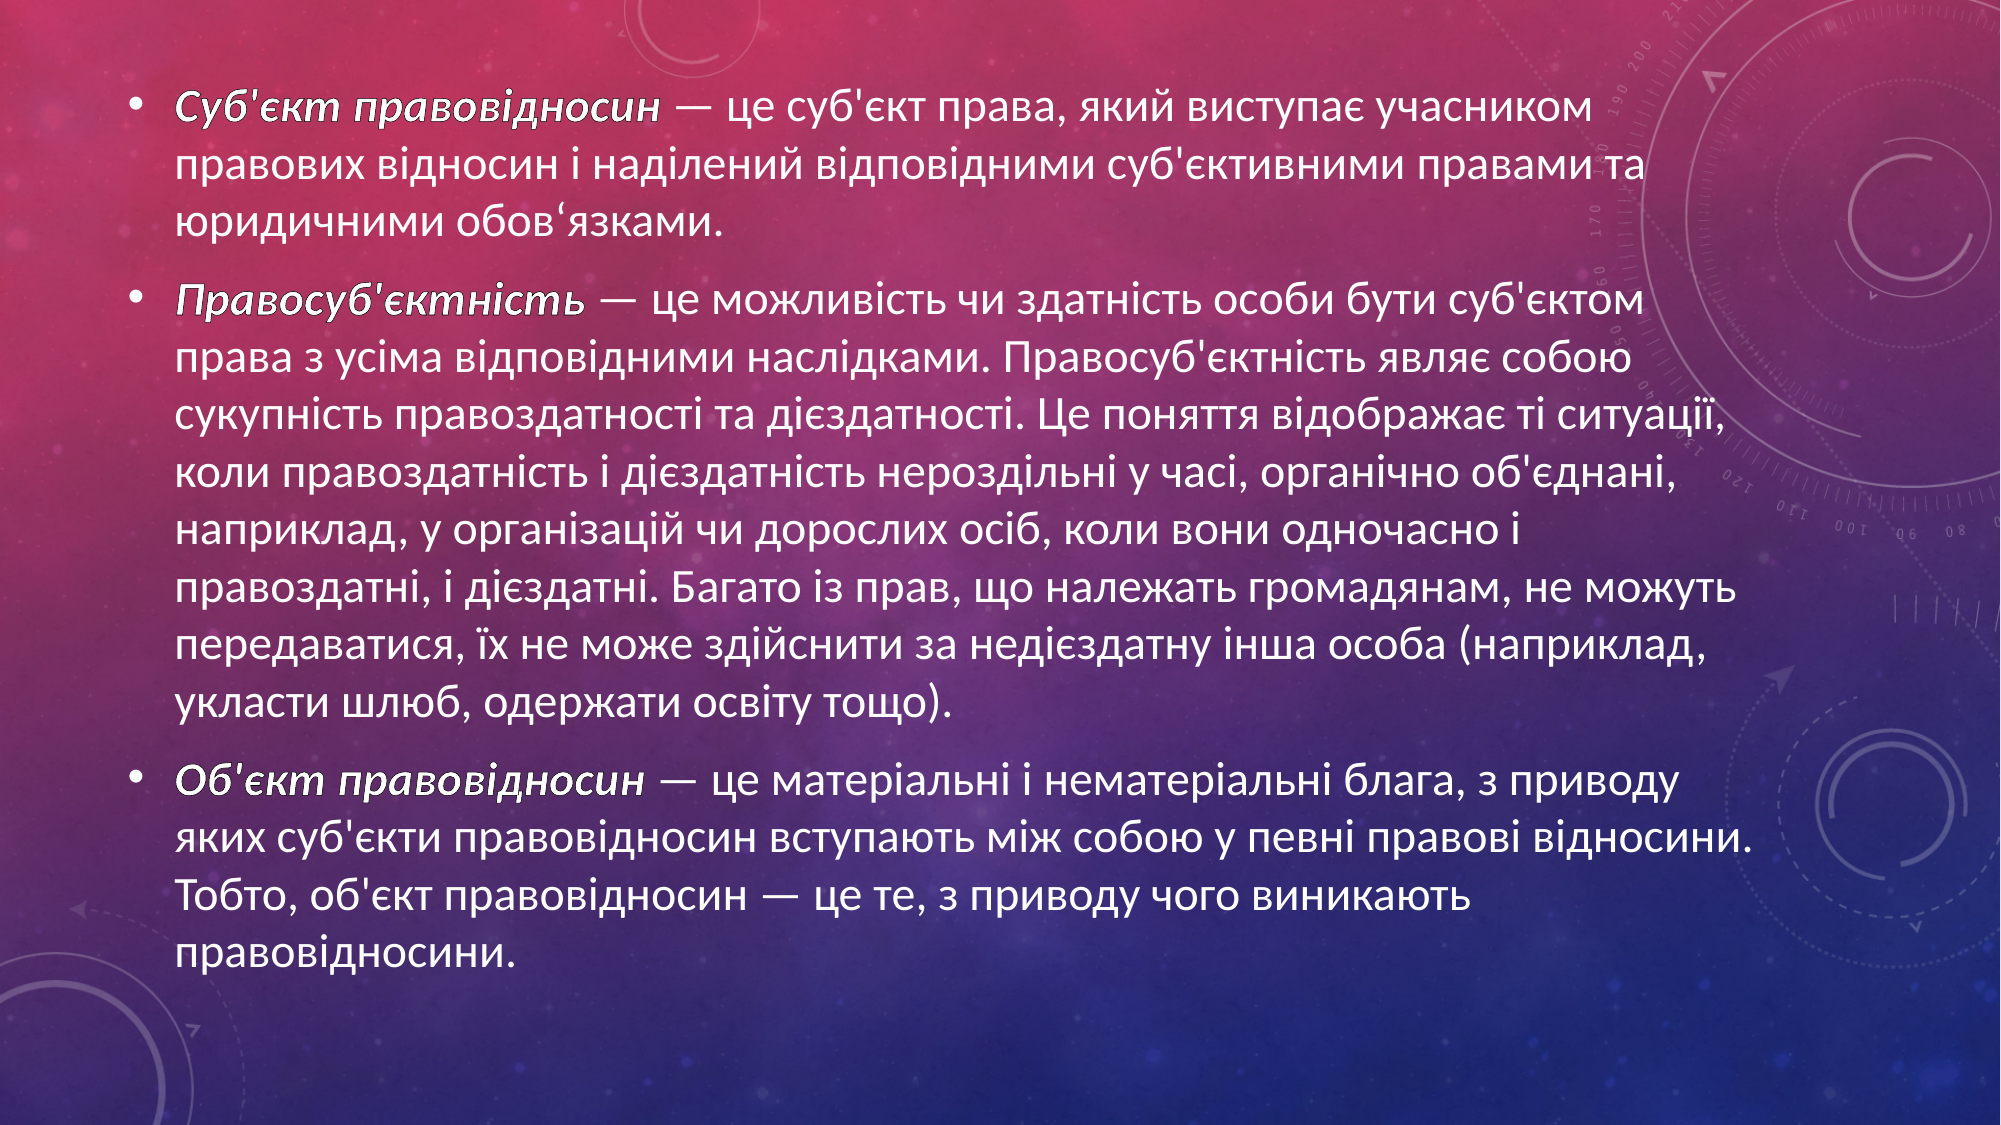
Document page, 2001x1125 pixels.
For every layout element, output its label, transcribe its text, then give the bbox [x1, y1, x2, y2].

picture [0, 0, 2001, 1125]
list Суб'єкт правовідносин — це суб'єкт права, який виступає учасником правових відносин і наділений відповідними суб'єктивними правами та юридичними обов‘язками. Правосуб'єктність — це можливість чи здатність особи бути суб'єктом права з усіма відповідними наслідками. Правосуб'єктність являє собою сукупність правоздатності та дієздатності. Це поняття відображає ті ситуації, коли правоздатність і дієздатність нероздільні у часі, органічно об'єднані, наприклад, у організацій чи дорослих осіб, коли вони одночасно і правоздатні, і дієздатні. Багато із прав, що належать громадянам, не можуть передаватися, їх не може здійснити за недієздатну інша особа (наприклад, укласти шлюб, одержати освіту тощо). Об'єкт правовідносин — це матеріальні і нематеріальні блага, з приводу яких суб'єкти правовідносин вступають між собою у певні правові відносини. Тобто, об'єкт правовідносин — це те, з приводу чого виникають правовідносини. [112, 101, 1775, 950]
